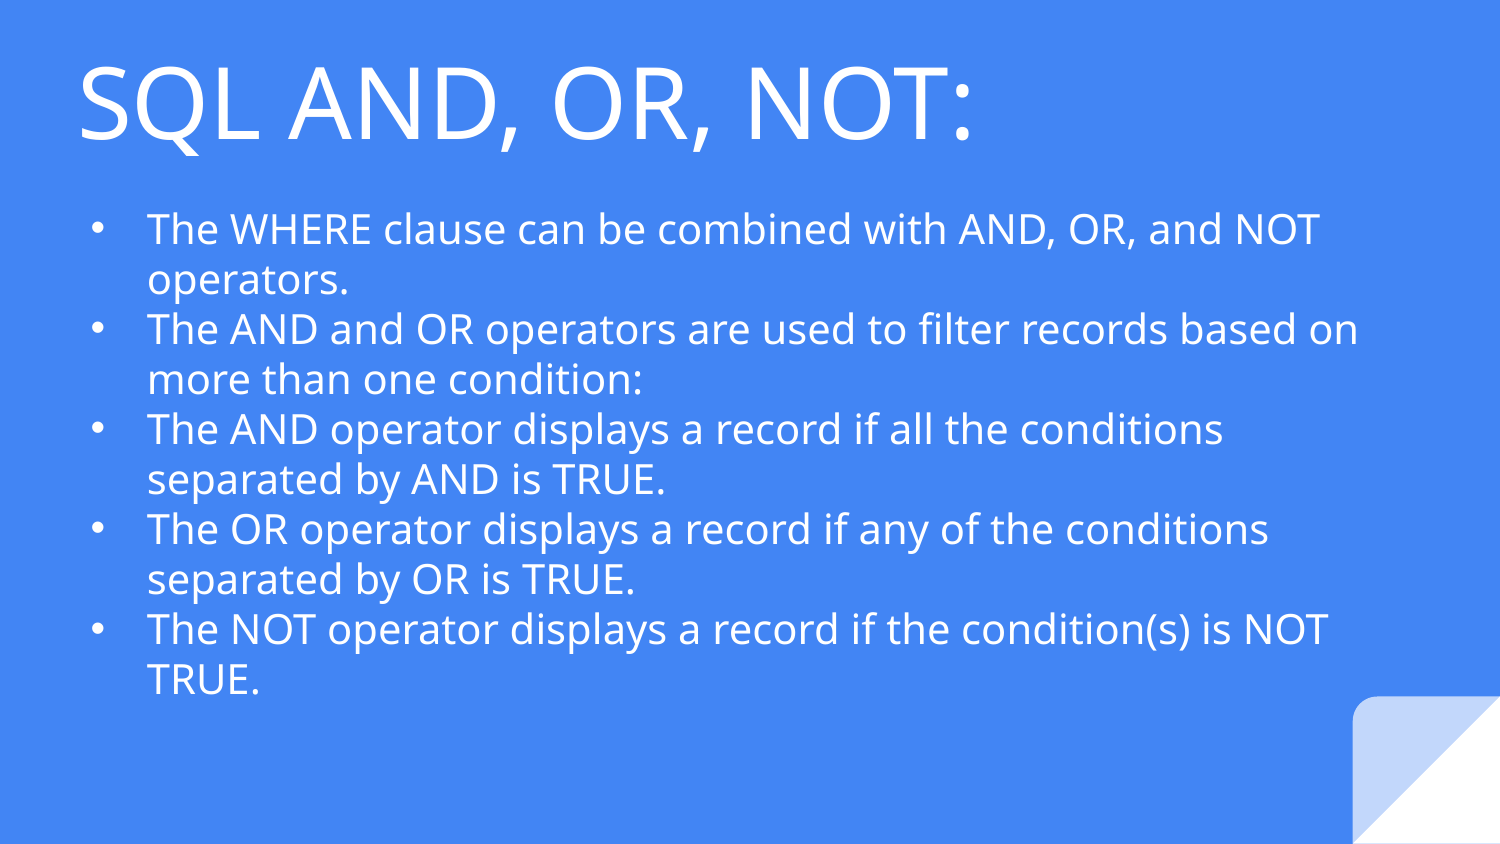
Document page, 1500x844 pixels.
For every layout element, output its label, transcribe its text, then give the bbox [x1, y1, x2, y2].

subtitle The WHERE clause can be combined with AND, OR, and NOT operators. The AND and OR operators are used to filter records based on more than one condition: The AND operator displays a record if all the conditions separated by AND is TRUE. The OR operator displays a record if any of the conditions separated by OR is TRUE. The NOT operator displays a record if the condition(s) is NOT TRUE. [75, 187, 1425, 816]
title SQL AND, OR, NOT: [62, 36, 1411, 175]
